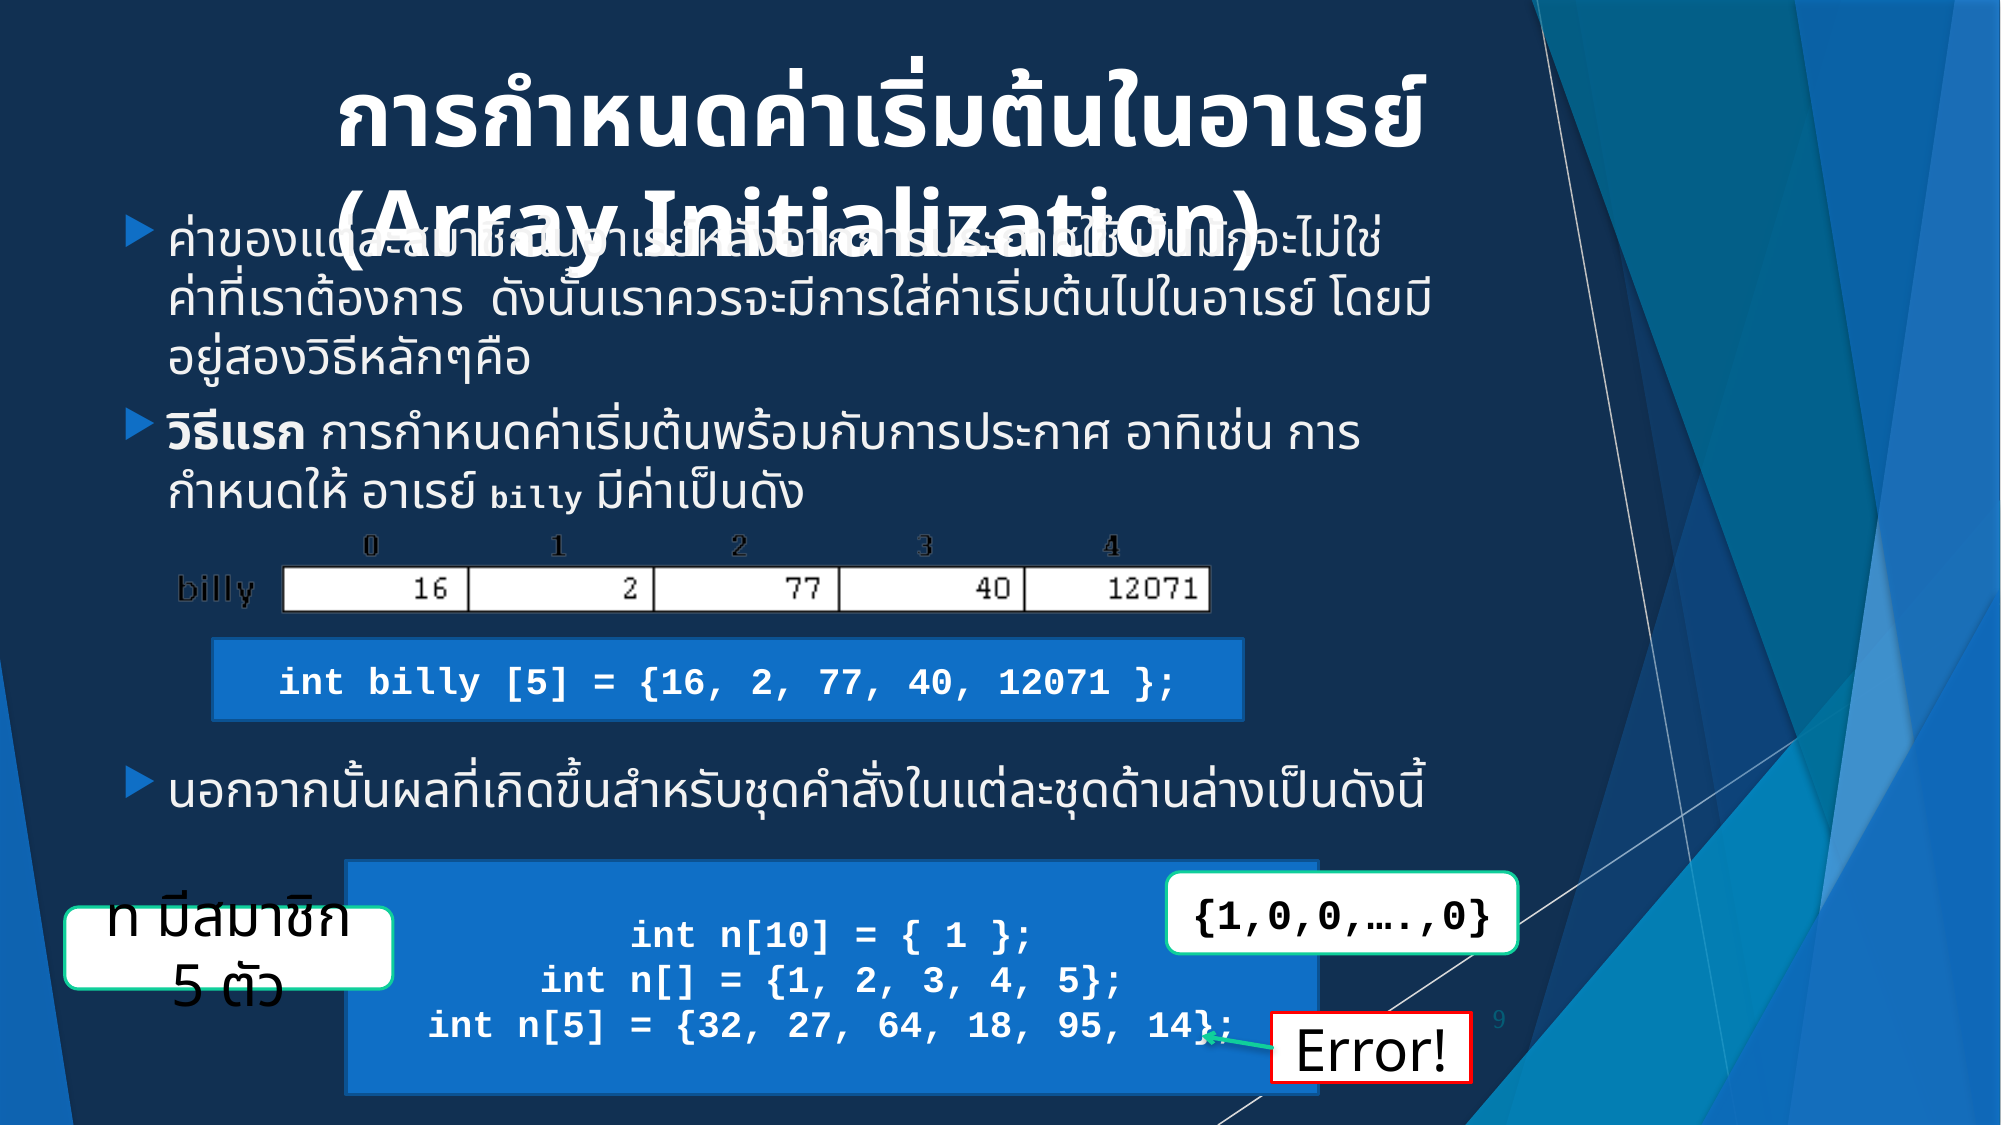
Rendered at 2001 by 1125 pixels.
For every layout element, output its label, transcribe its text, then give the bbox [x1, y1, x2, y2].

text_box int billy [5] = {16, 2, 77, 40, 12071 }; [211, 637, 1245, 722]
picture [176, 532, 1214, 616]
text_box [64, 859, 1519, 1096]
title การกำหนดค่าเริ่มต้นในอาเรย์ (Array Initialization) [320, 46, 1671, 200]
list ค่าของแต่ละสมาชิกในอาเรย์หลังจากการประกาศใช้ นั้นมักจะไม่ใช่ค่าที่เราต้องการ ดังนั้นเราควรจะมีการใส่ค่าเริ่มต้นไปในอาเรย์ โดยมีอยู่สองวิธีหลักๆคือ วิธีแรก การกำหนดค่าเริ่มต้นพร้อมกับการประกาศ อาทิเช่น การกำหนดให้ อาเรย์ billy มีค่าเป็นดัง นอกจากนั้นผลที่เกิดขึ้นสำหรับชุดคำสั่งในแต่ละชุดด้านล่างเป็นดังนี้ [107, 199, 1457, 858]
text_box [1201, 1035, 1273, 1049]
